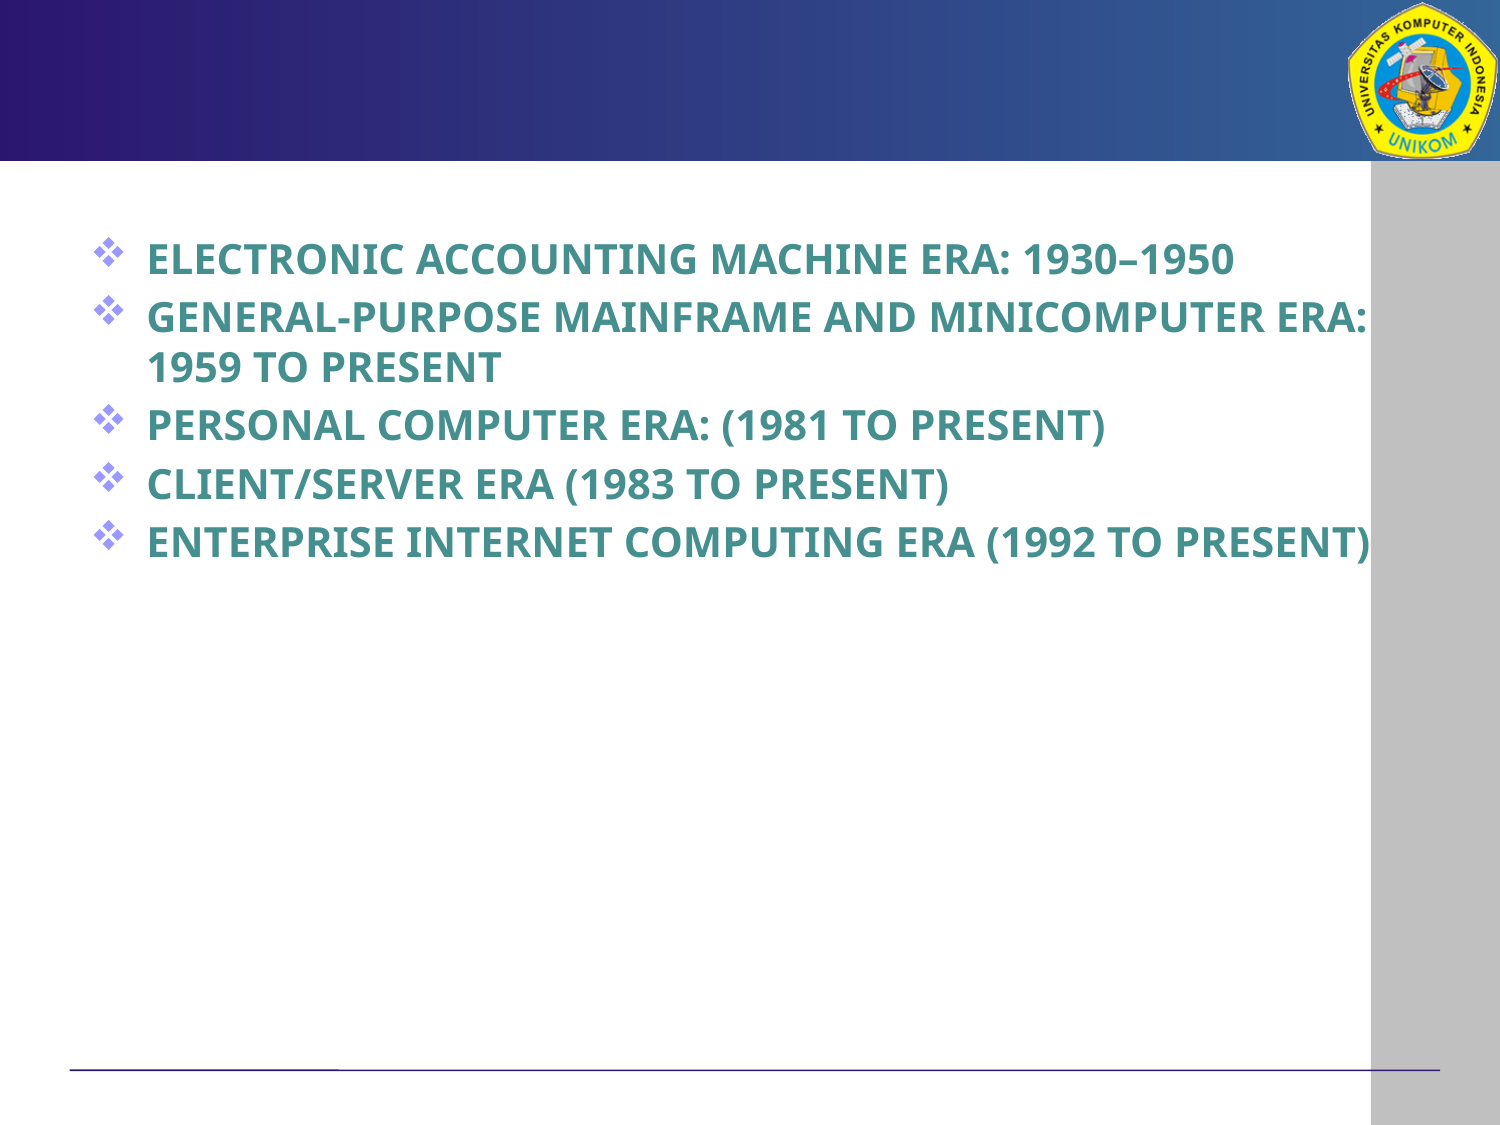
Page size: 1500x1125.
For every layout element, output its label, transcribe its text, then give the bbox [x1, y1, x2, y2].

list ELECTRONIC ACCOUNTING MACHINE ERA: 1930–1950 GENERAL-PURPOSE MAINFRAME AND MINICOMPUTER ERA: 1959 TO PRESENT PERSONAL COMPUTER ERA: (1981 TO PRESENT) CLIENT/SERVER ERA (1983 TO PRESENT) ENTERPRISE INTERNET COMPUTING ERA (1992 TO PRESENT) [74, 224, 1426, 1038]
